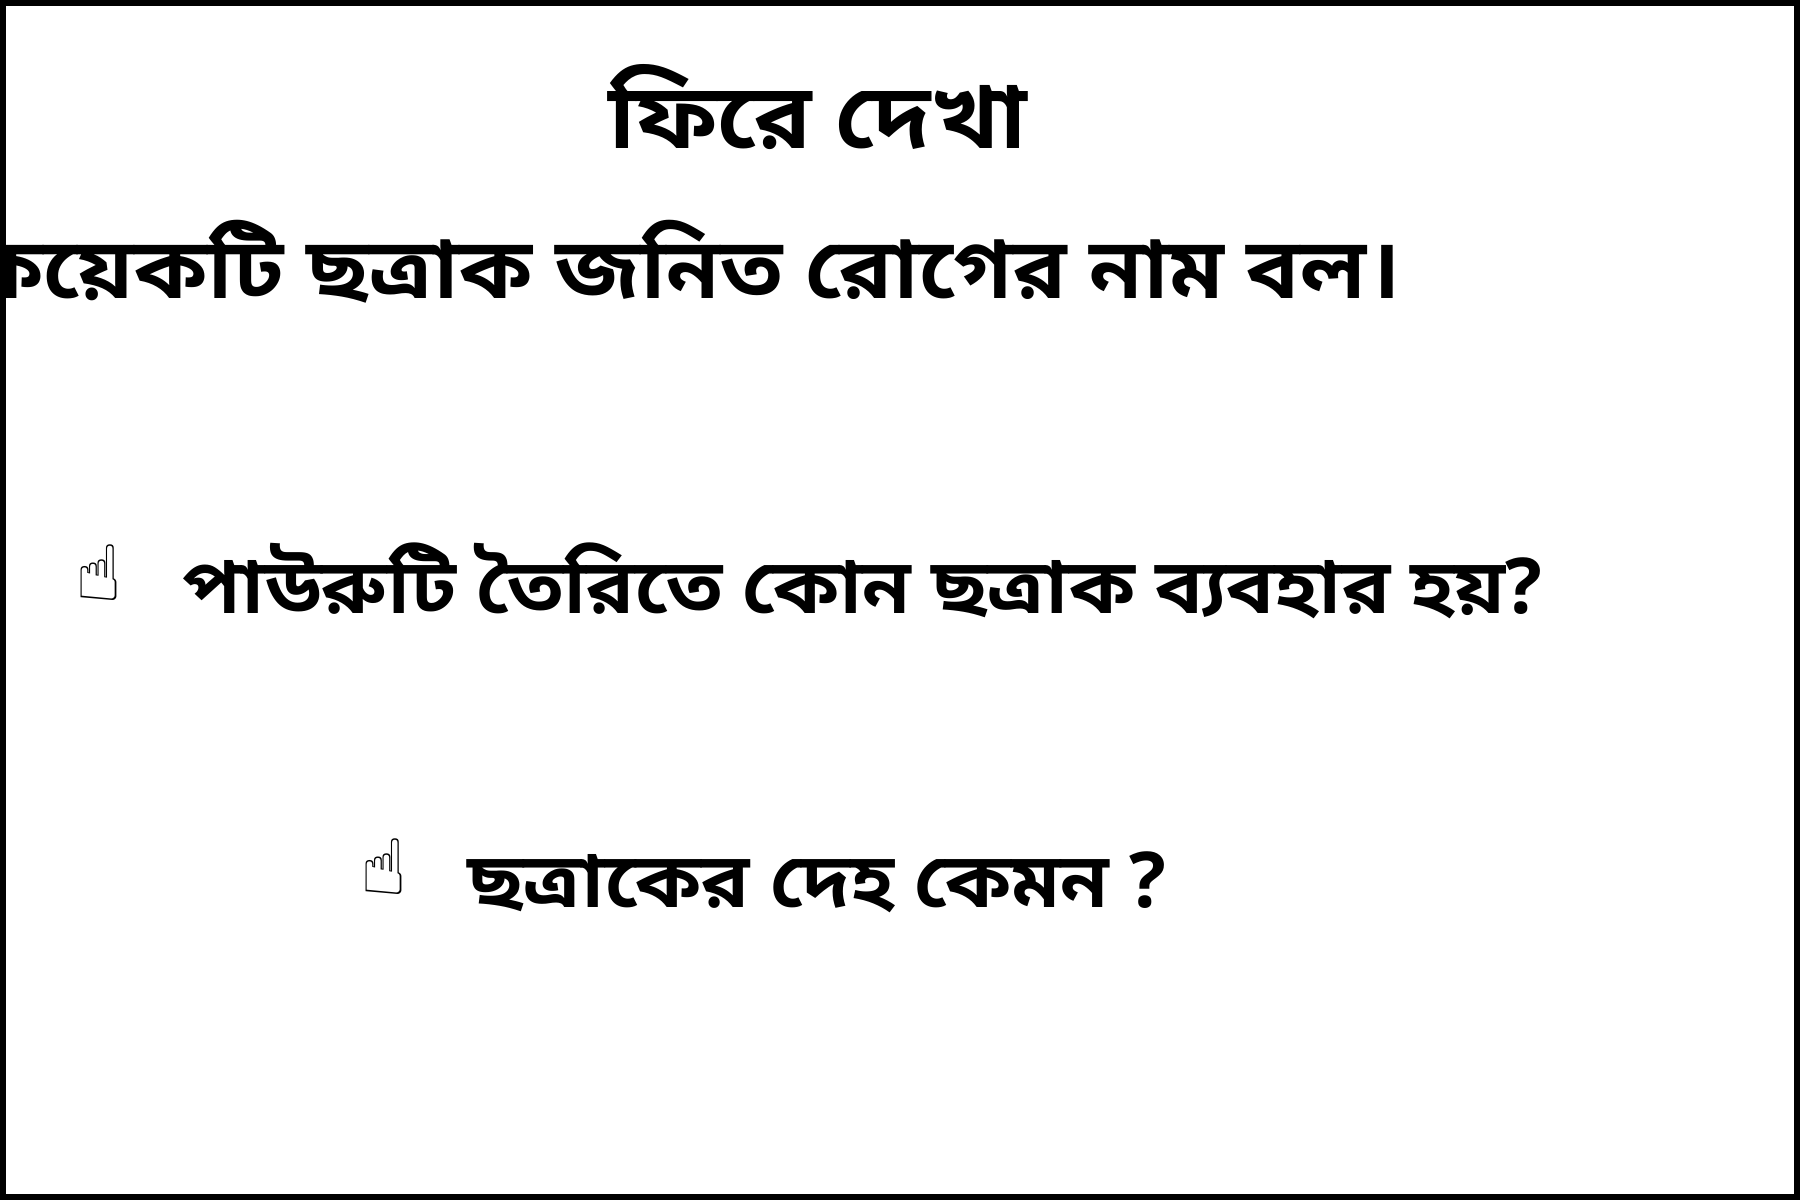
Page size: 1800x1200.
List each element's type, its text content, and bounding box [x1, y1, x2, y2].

text_box কয়েকটি ছত্রাক জনিত রোগের নাম বল। [0, 204, 1418, 324]
text_box পাউরুটি তৈরিতে কোন ছত্রাক ব্যবহার হয়? [58, 527, 1560, 637]
text_box ফিরে দেখা [593, 49, 1067, 175]
text_box ছত্রাকের দেহ কেমন ? [343, 821, 1184, 932]
